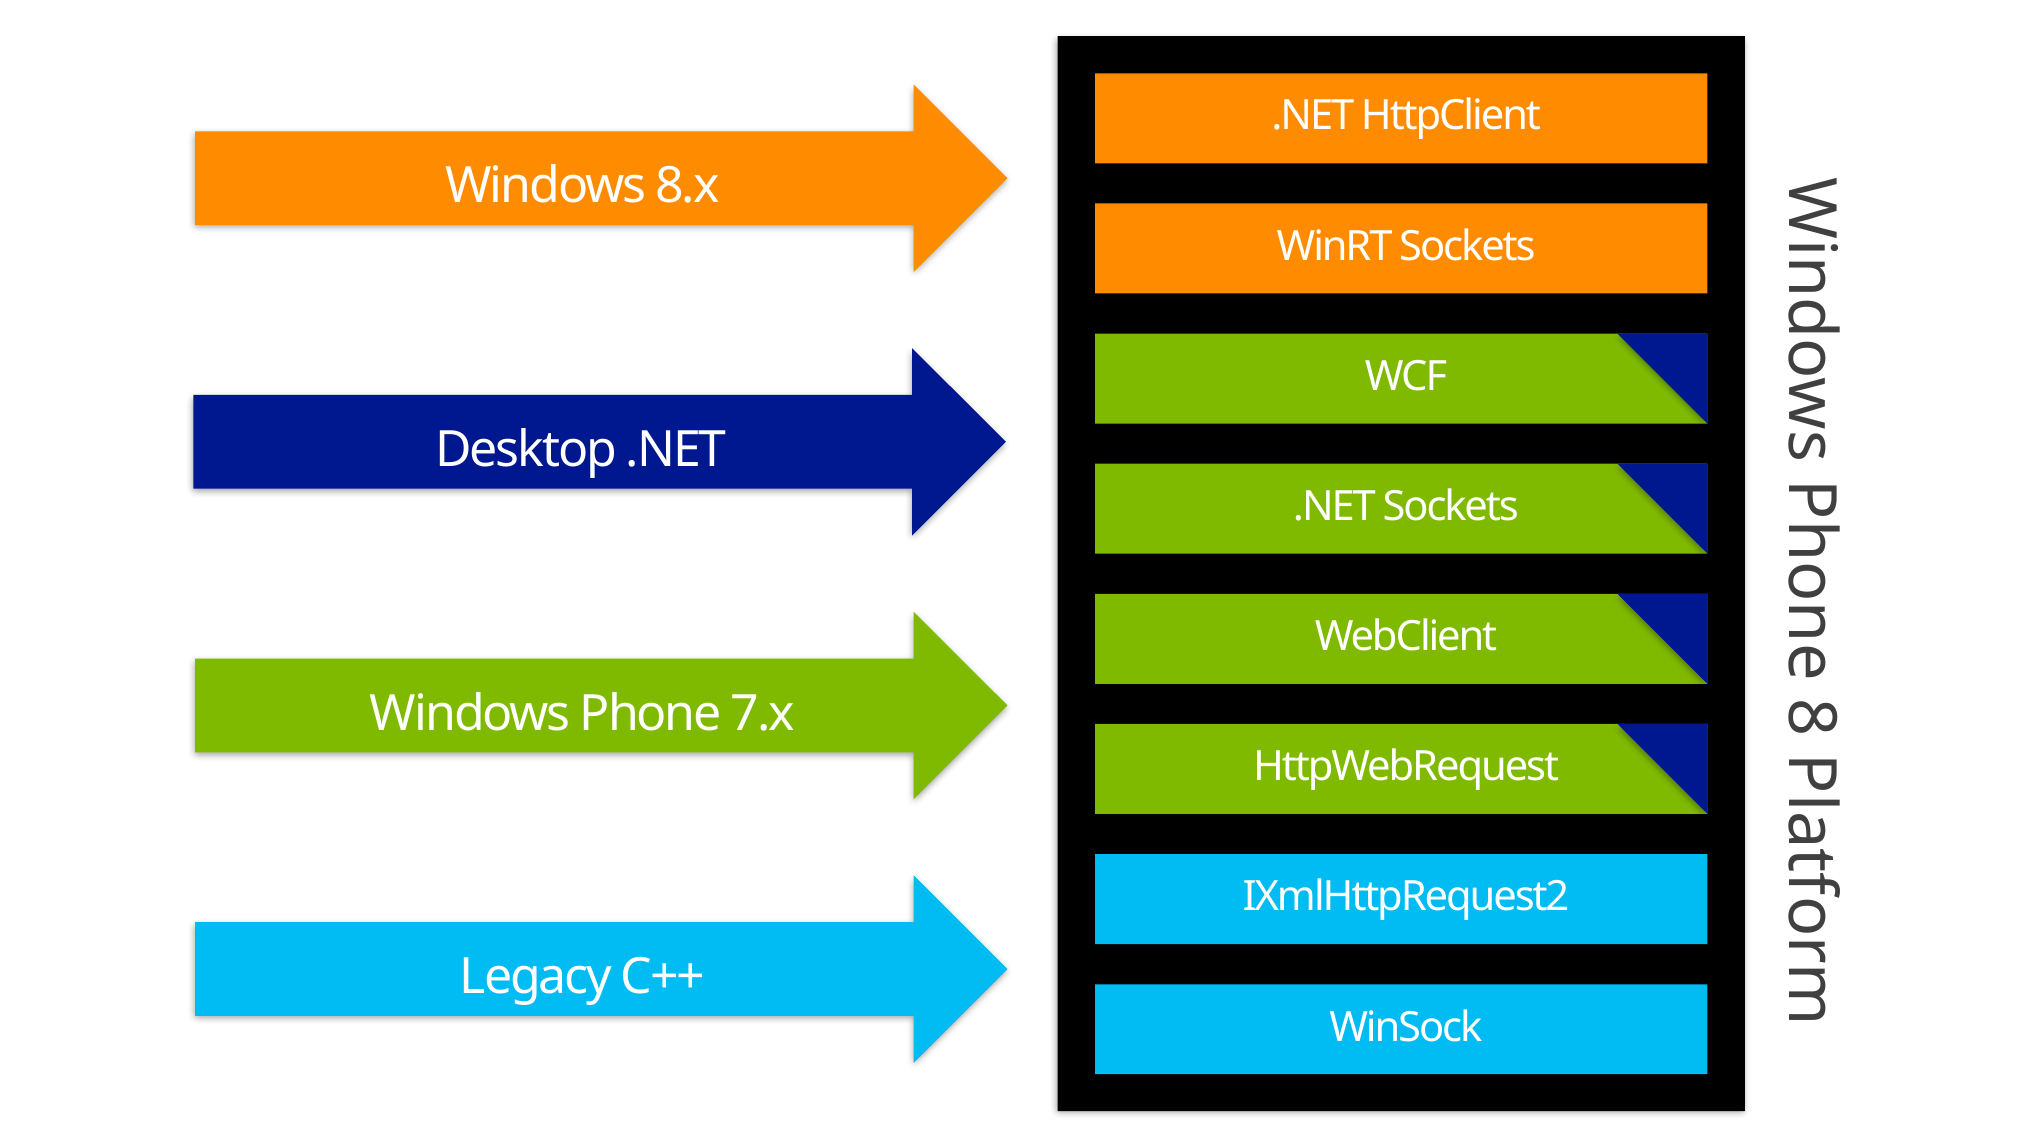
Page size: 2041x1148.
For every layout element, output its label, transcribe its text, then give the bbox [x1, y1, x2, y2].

text_box WinSock [1094, 984, 1708, 1075]
text_box [1616, 462, 1709, 555]
text_box [1616, 723, 1709, 815]
text_box [1616, 332, 1709, 425]
text_box .NET Sockets [1094, 463, 1696, 554]
text_box Desktop .NET [192, 347, 1007, 537]
text_box Windows Phone 7.x [194, 611, 1009, 800]
text_box Legacy C++ [194, 874, 1009, 1064]
text_box Windows Phone 8 Platform [1752, 162, 1864, 985]
text_box [1616, 593, 1709, 685]
text_box [1057, 35, 1746, 1112]
text_box HttpWebRequest [1094, 723, 1696, 815]
text_box WinRT Sockets [1094, 203, 1708, 294]
text_box .NET HttpClient [1094, 73, 1708, 164]
text_box Windows 8.x [194, 83, 1009, 273]
text_box WebClient [1094, 593, 1696, 685]
text_box IXmlHttpRequest2 [1094, 853, 1708, 945]
text_box WCF [1094, 333, 1696, 424]
